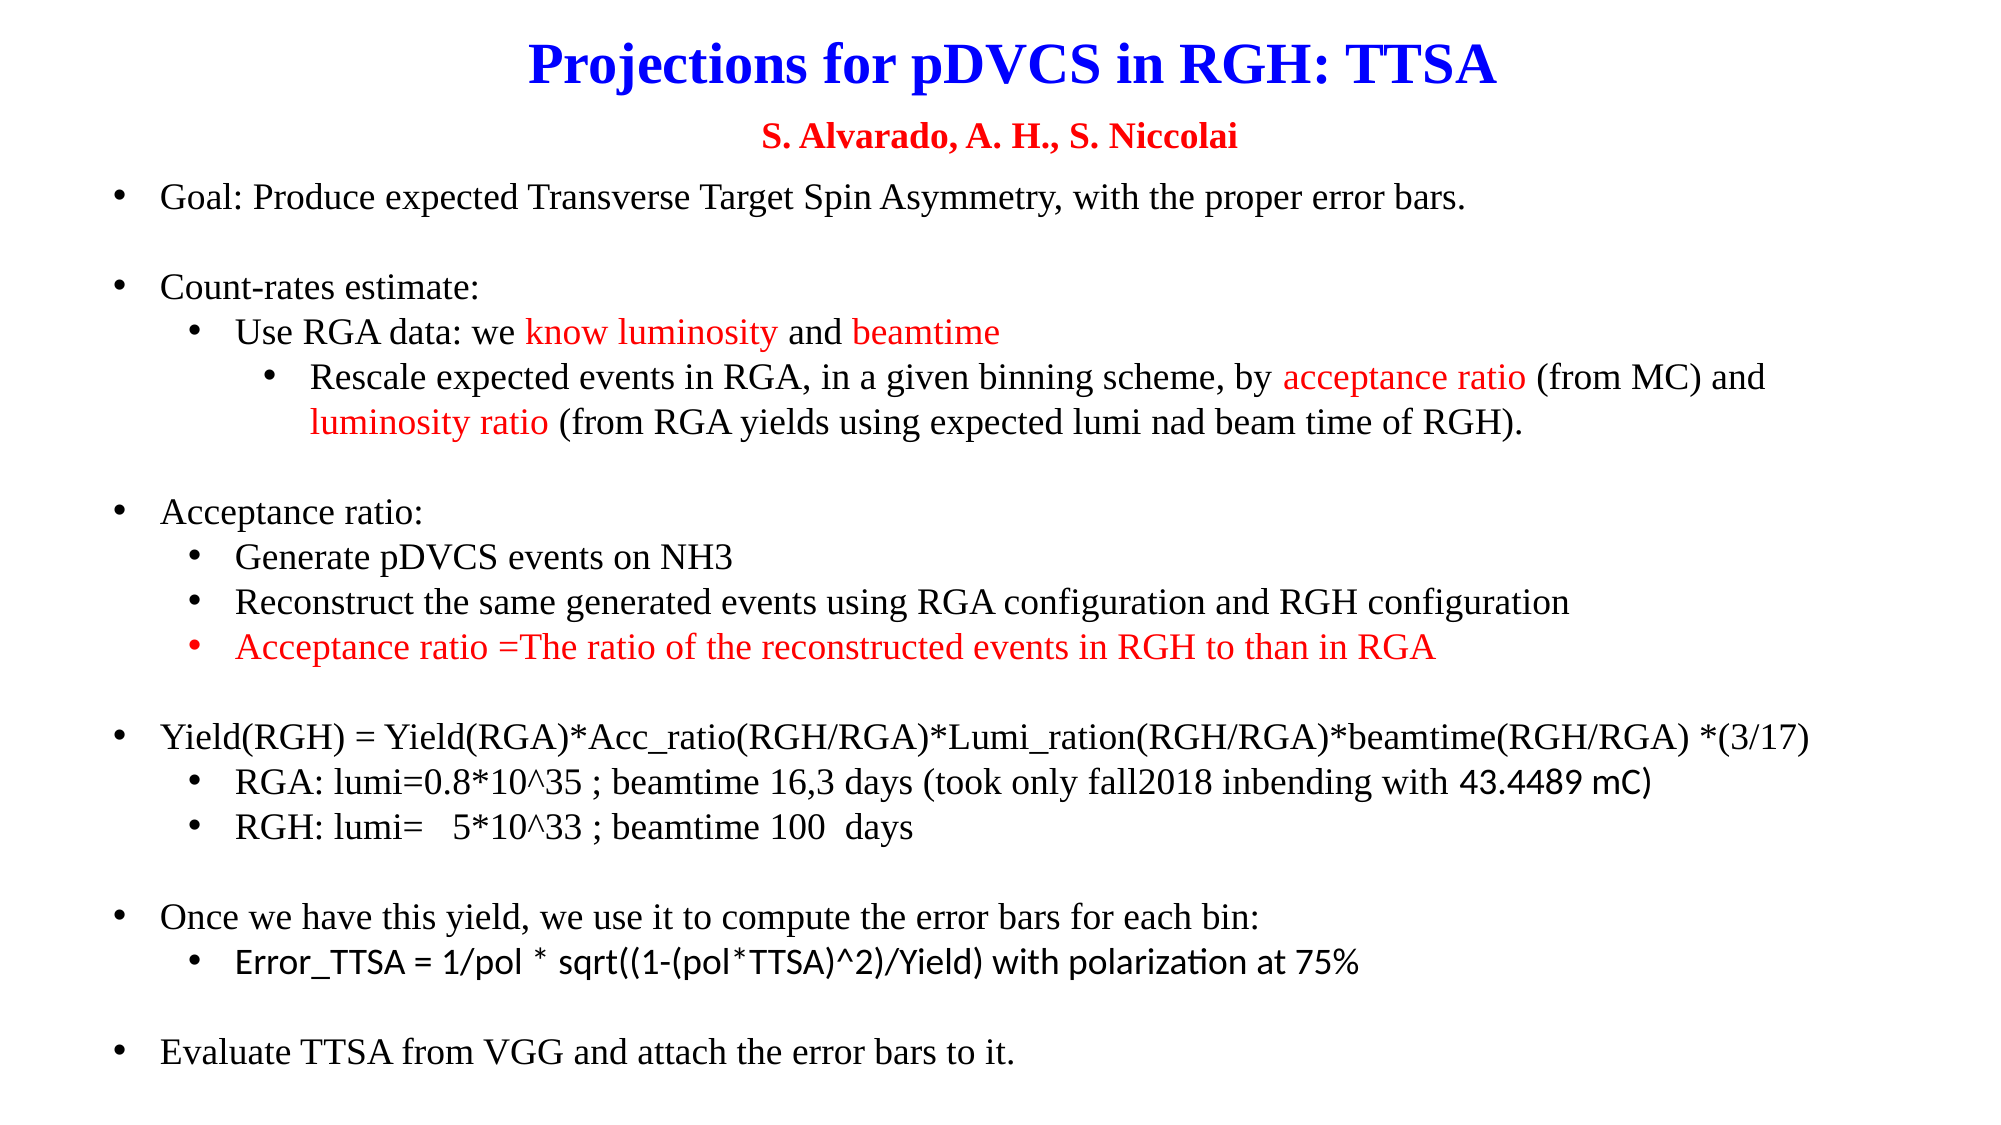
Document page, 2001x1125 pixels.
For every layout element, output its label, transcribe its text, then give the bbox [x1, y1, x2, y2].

text_box Goal: Produce expected Transverse Target Spin Asymmetry, with the proper error bars. Count-rates estimate: Use RGA data: we know luminosity and beamtime Rescale expected events in RGA, in a given binning scheme, by acceptance ratio (from MC) and luminosity ratio (from RGA yields using expected lumi nad beam time of RGH). Acceptance ratio: Generate pDVCS events on NH3 Reconstruct the same generated events using RGA configuration and RGH configuration Acceptance ratio =The ratio of the reconstructed events in RGH to than in RGA Yield(RGH) = Yield(RGA)*Acc_ratio(RGH/RGA)*Lumi_ration(RGH/RGA)*beamtime(RGH/RGA) *(3/17) RGA: lumi=0.8*10^35 ; beamtime 16,3 days (took only fall2018 inbending with 43.4489 mC) RGH: lumi= 5*10^33 ; beamtime 100 days Once we have this yield, we use it to compute the error bars for each bin: Error_TTSA = 1/pol * sqrt((1-(pol*TTSA)^2)/Yield) with polarization at 75% Evaluate TTSA from VGG and attach the error bars to it. [98, 164, 1902, 1080]
text_box Projections for pDVCS in RGH: TTSA [513, 17, 1513, 103]
text_box S. Alvarado, A. H., S. Niccolai [746, 103, 1254, 164]
